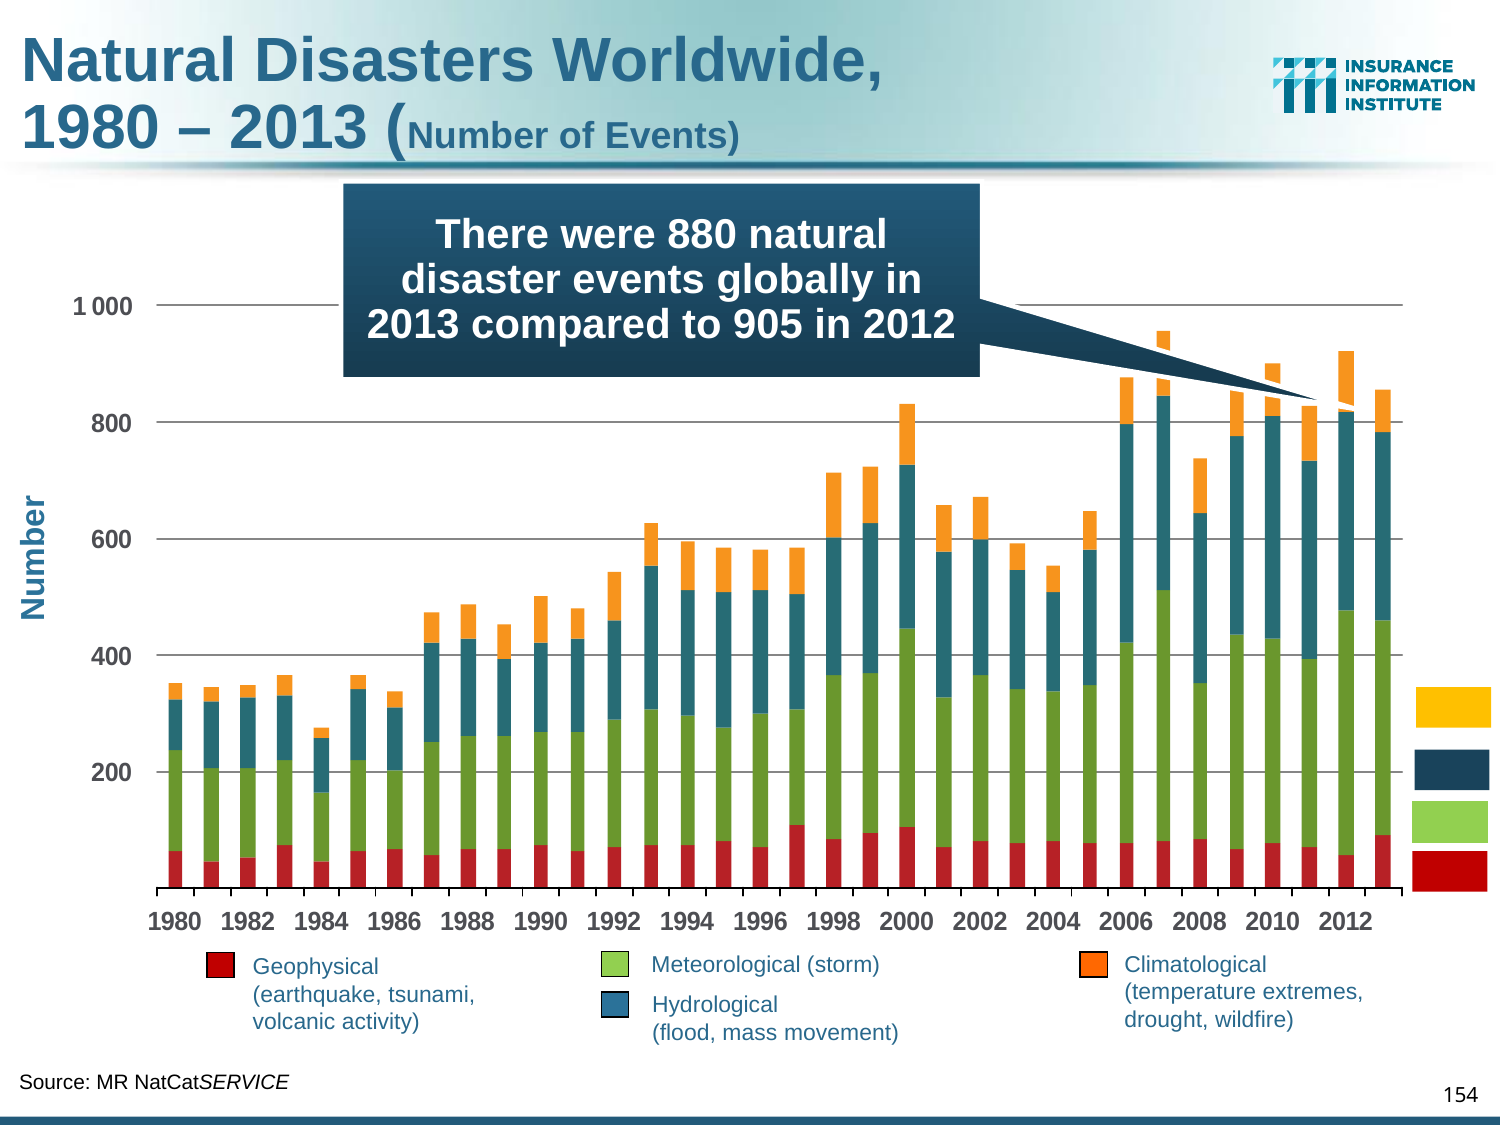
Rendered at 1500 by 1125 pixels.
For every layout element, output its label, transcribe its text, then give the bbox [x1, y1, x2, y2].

text_box [1429, 851, 1488, 892]
picture [62, 229, 1426, 951]
text_box Source: MR NatCatSERVICE [4, 1061, 480, 1101]
text_box Climatological (temperature extremes, drought, wildfire) [1109, 941, 1458, 1040]
text_box Meteorological (storm) [636, 959, 962, 984]
text_box [1429, 687, 1492, 728]
text_box [601, 959, 629, 977]
text_box [1429, 749, 1490, 791]
text_box [601, 991, 629, 1017]
text_box [1429, 801, 1488, 843]
text_box Hydrological (flood, mass movement) [637, 982, 1157, 1053]
picture [0, 0, 1500, 189]
text_box 154 [1380, 1073, 1493, 1117]
text_box There were 880 natural disaster events globally in 2013 compared to 905 in 2012 [341, 181, 983, 228]
text_box [1080, 959, 1108, 978]
text_box [207, 959, 235, 978]
text_box Number [3, 481, 57, 637]
text_box Geophysical (earthquake, tsunami, volcanic activity) [237, 959, 530, 1042]
title Natural Disasters Worldwide, 1980 – 2013 (Number of Events) [14, 58, 1300, 177]
